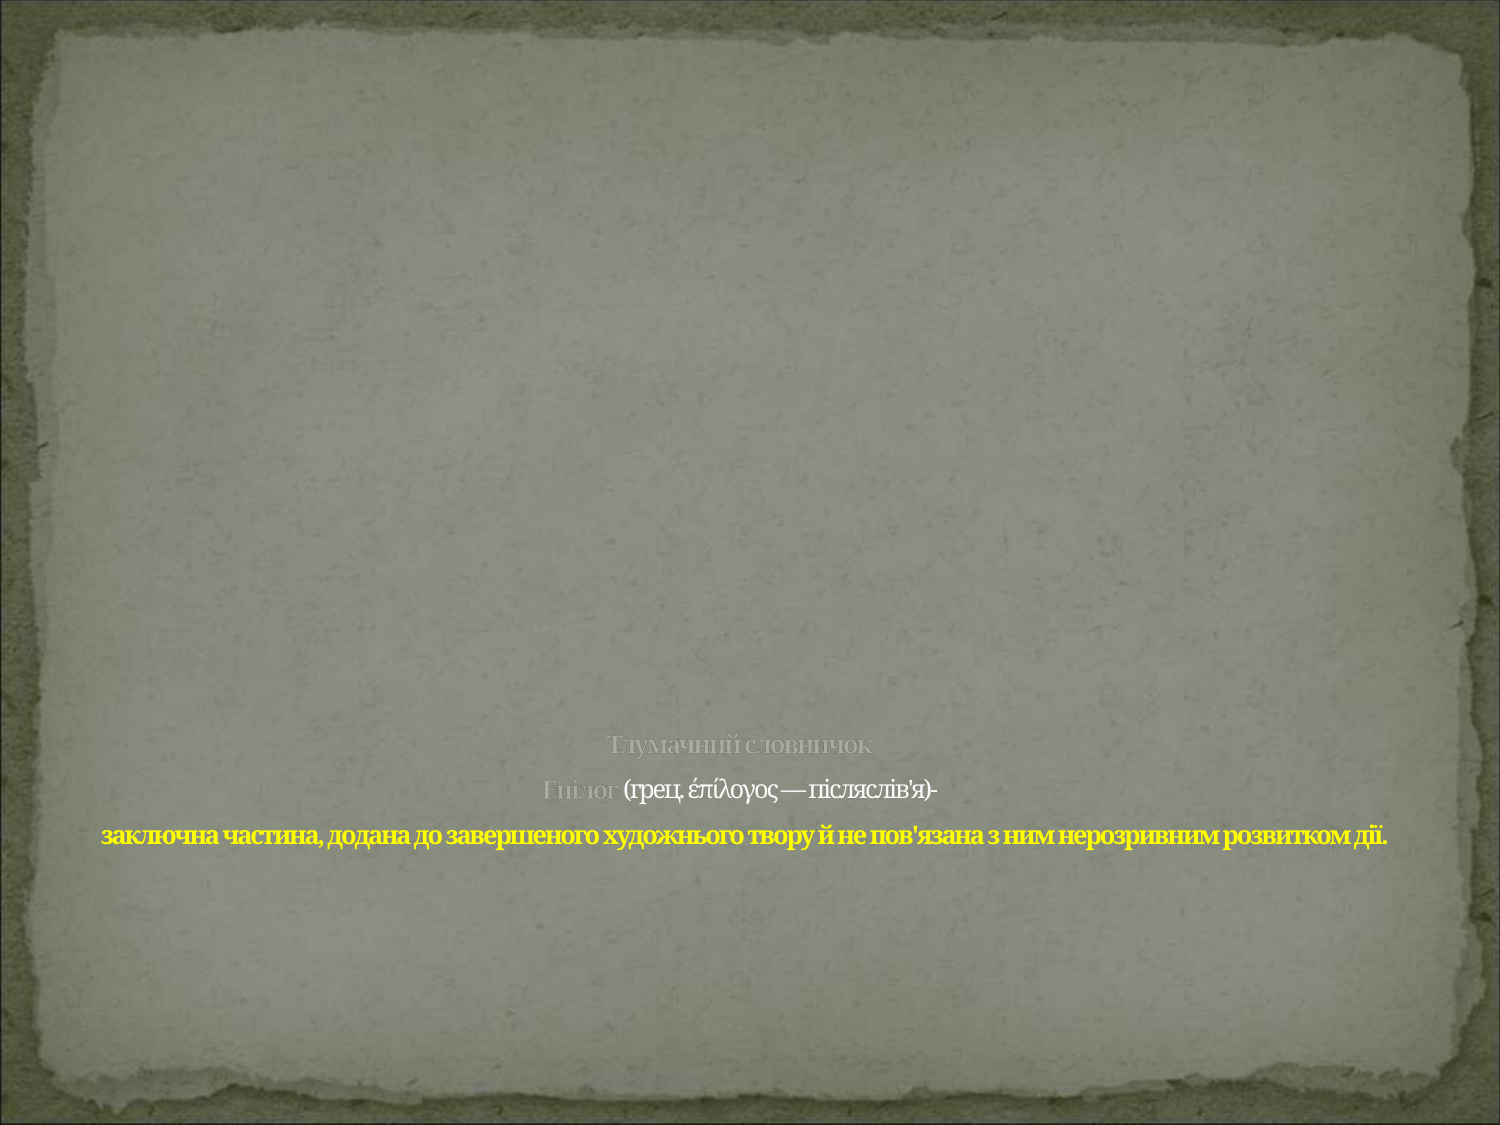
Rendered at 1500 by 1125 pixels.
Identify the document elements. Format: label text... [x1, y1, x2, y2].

picture [0, 0, 1500, 1125]
title Тлумачний словничок Епілог (грец. έπίλογος — післяслів'я)- заключна частина, додана до завершеного художнього твору й не пов'язана з ним нерозривним розвитком дії. [64, 656, 1415, 857]
